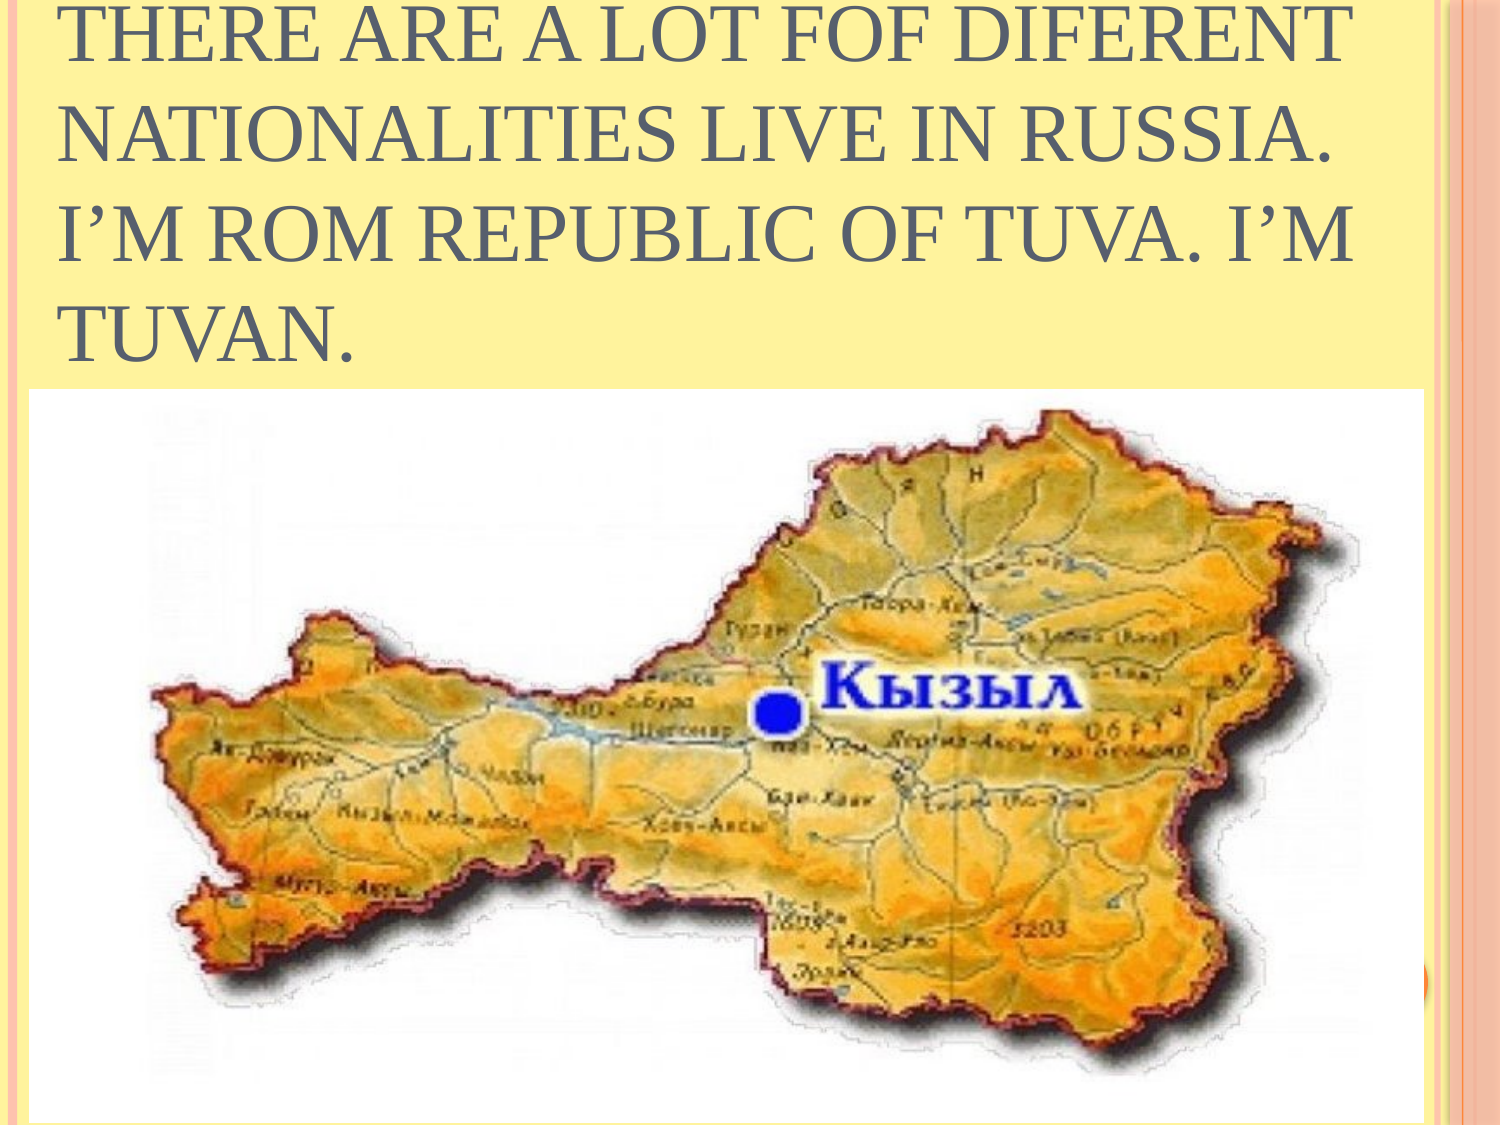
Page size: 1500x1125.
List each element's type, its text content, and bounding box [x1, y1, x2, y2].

title There are a lot fof diferent nationalities live in Russia. I’m rom Republic of Tuva. I’m Tuvan. [41, 19, 1461, 386]
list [28, 389, 1424, 1124]
